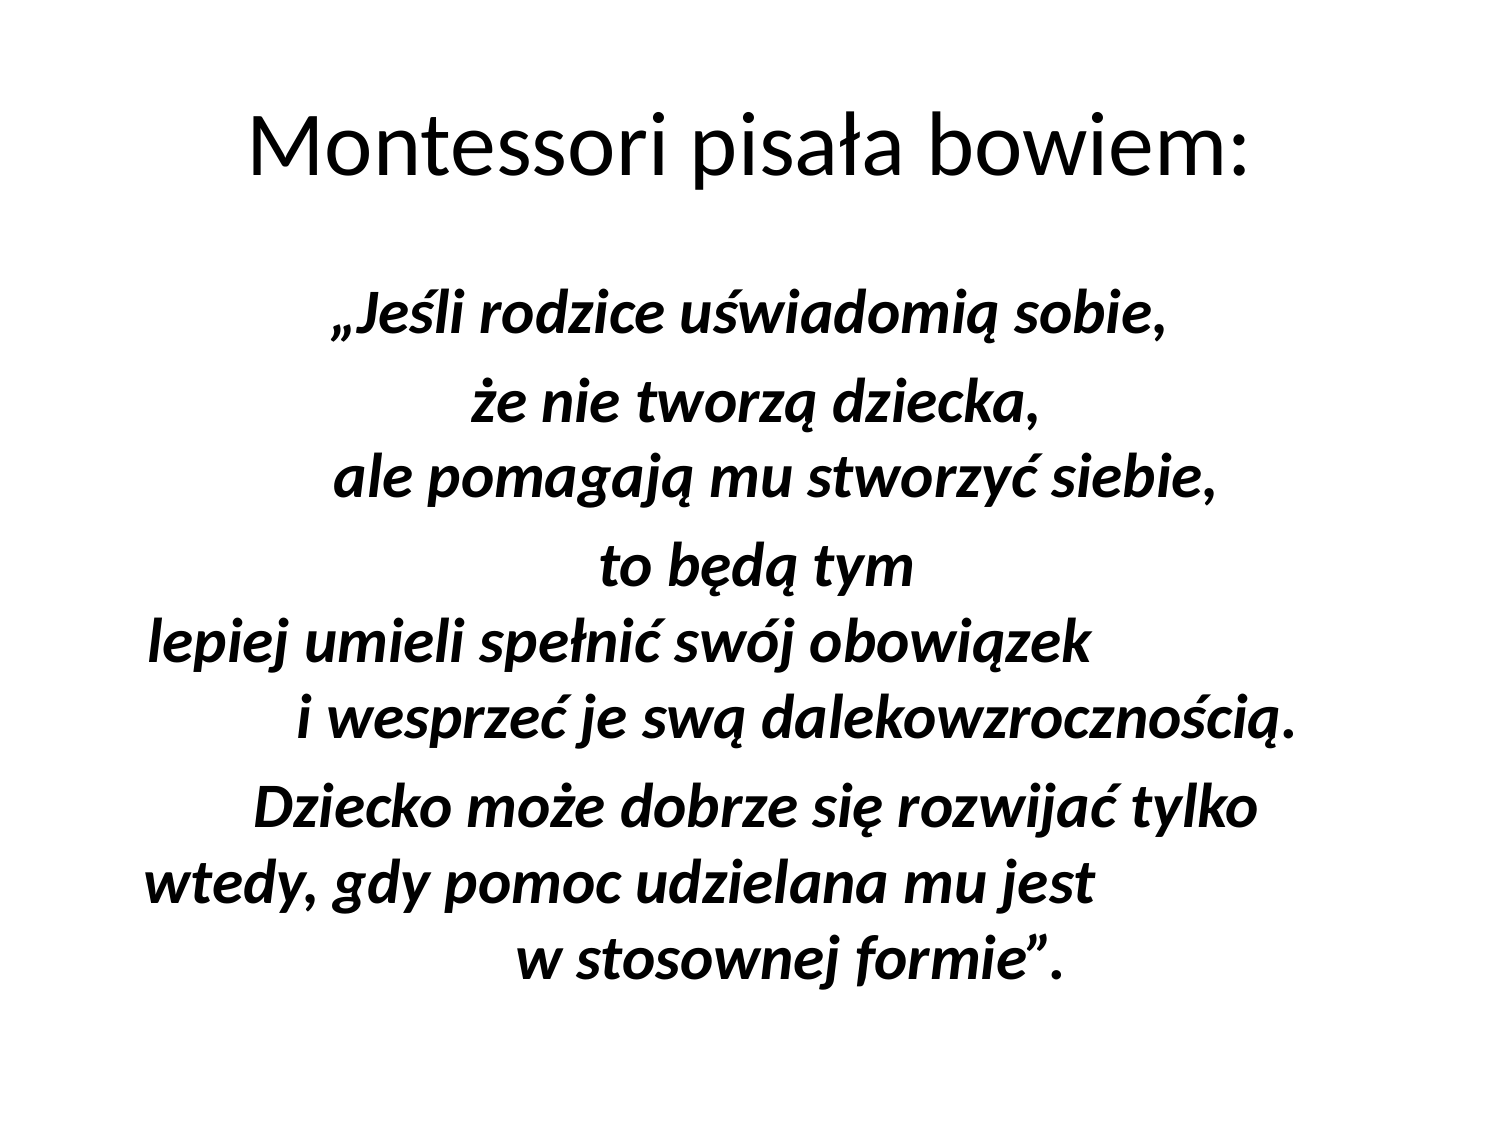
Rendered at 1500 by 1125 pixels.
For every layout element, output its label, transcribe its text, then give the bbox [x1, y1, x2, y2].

list „Jeśli rodzice uświadomią sobie, że nie tworzą dziecka, ale pomagają mu stworzyć siebie, to będą tym lepiej umieli spełnić swój obowiązek i wesprzeć je swą dalekowzrocznością. Dziecko może dobrze się rozwijać tylko wtedy, gdy pomoc udzielana mu jest w stosownej formie”. [74, 262, 1426, 1006]
title Montessori pisała bowiem: [74, 44, 1426, 233]
